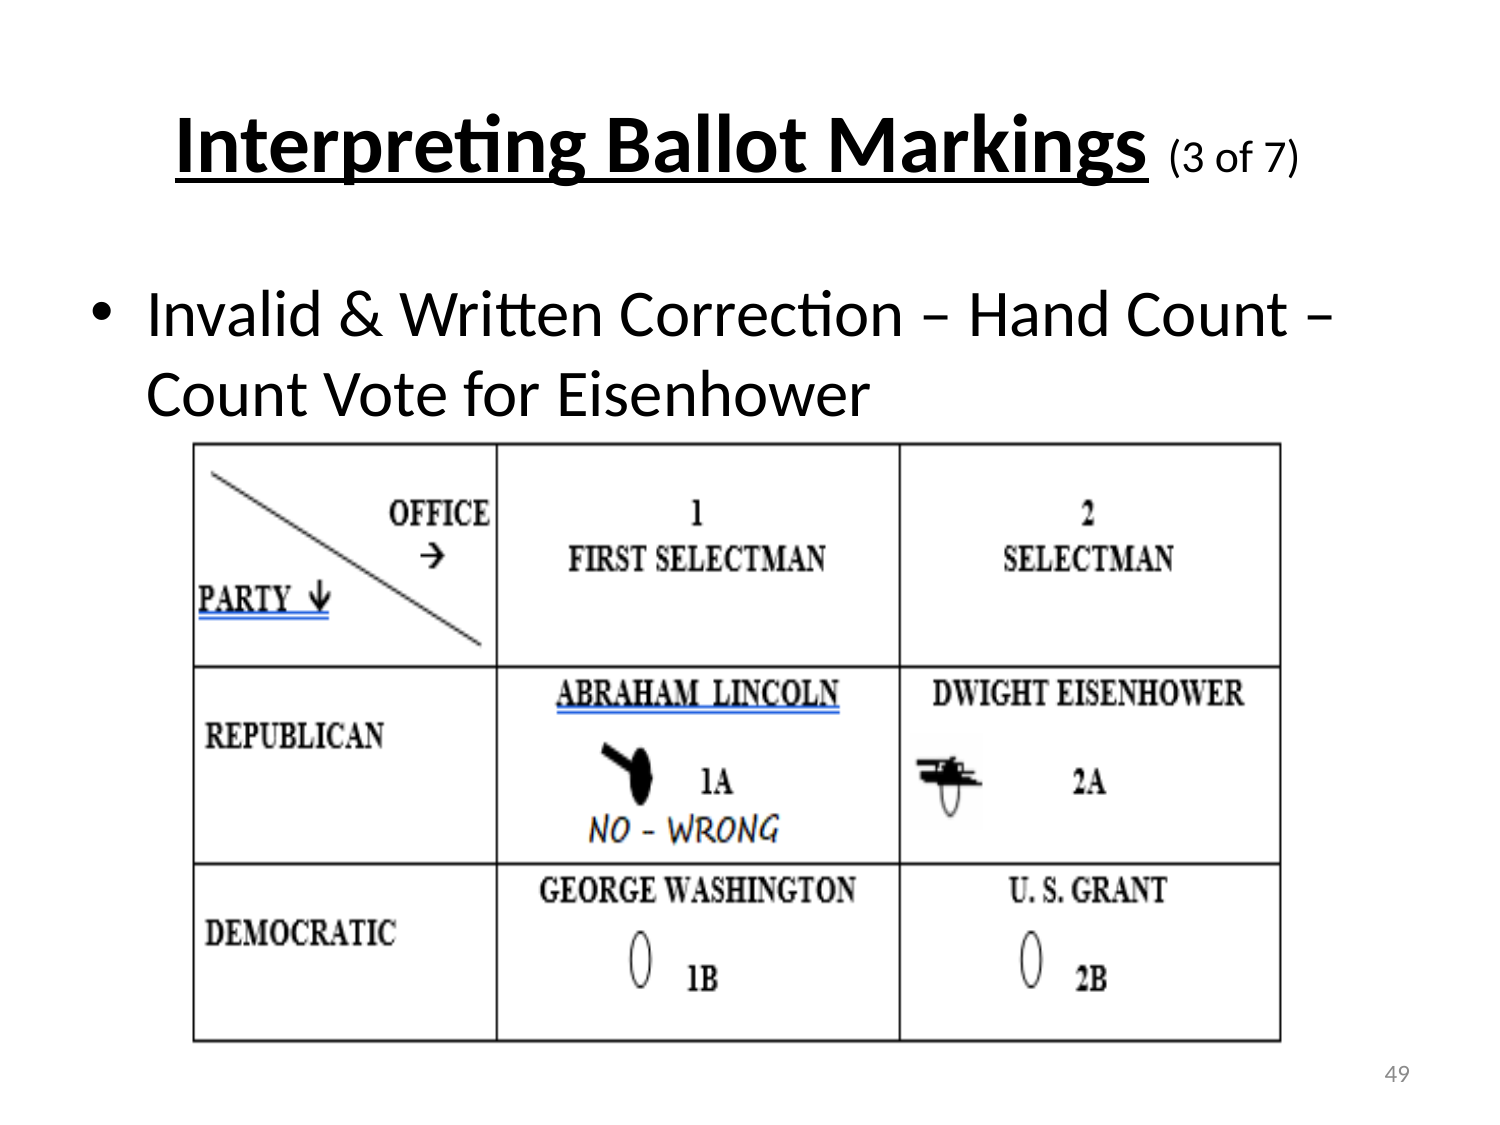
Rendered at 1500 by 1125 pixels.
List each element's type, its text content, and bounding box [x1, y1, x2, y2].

title Interpreting Ballot Markings (3 of 7) [37, 44, 1438, 233]
slide_number 49 [1074, 1042, 1425, 1103]
picture [187, 435, 1288, 1049]
list Invalid & Written Correction – Hand Count – Count Vote for Eisenhower [74, 262, 1426, 1006]
